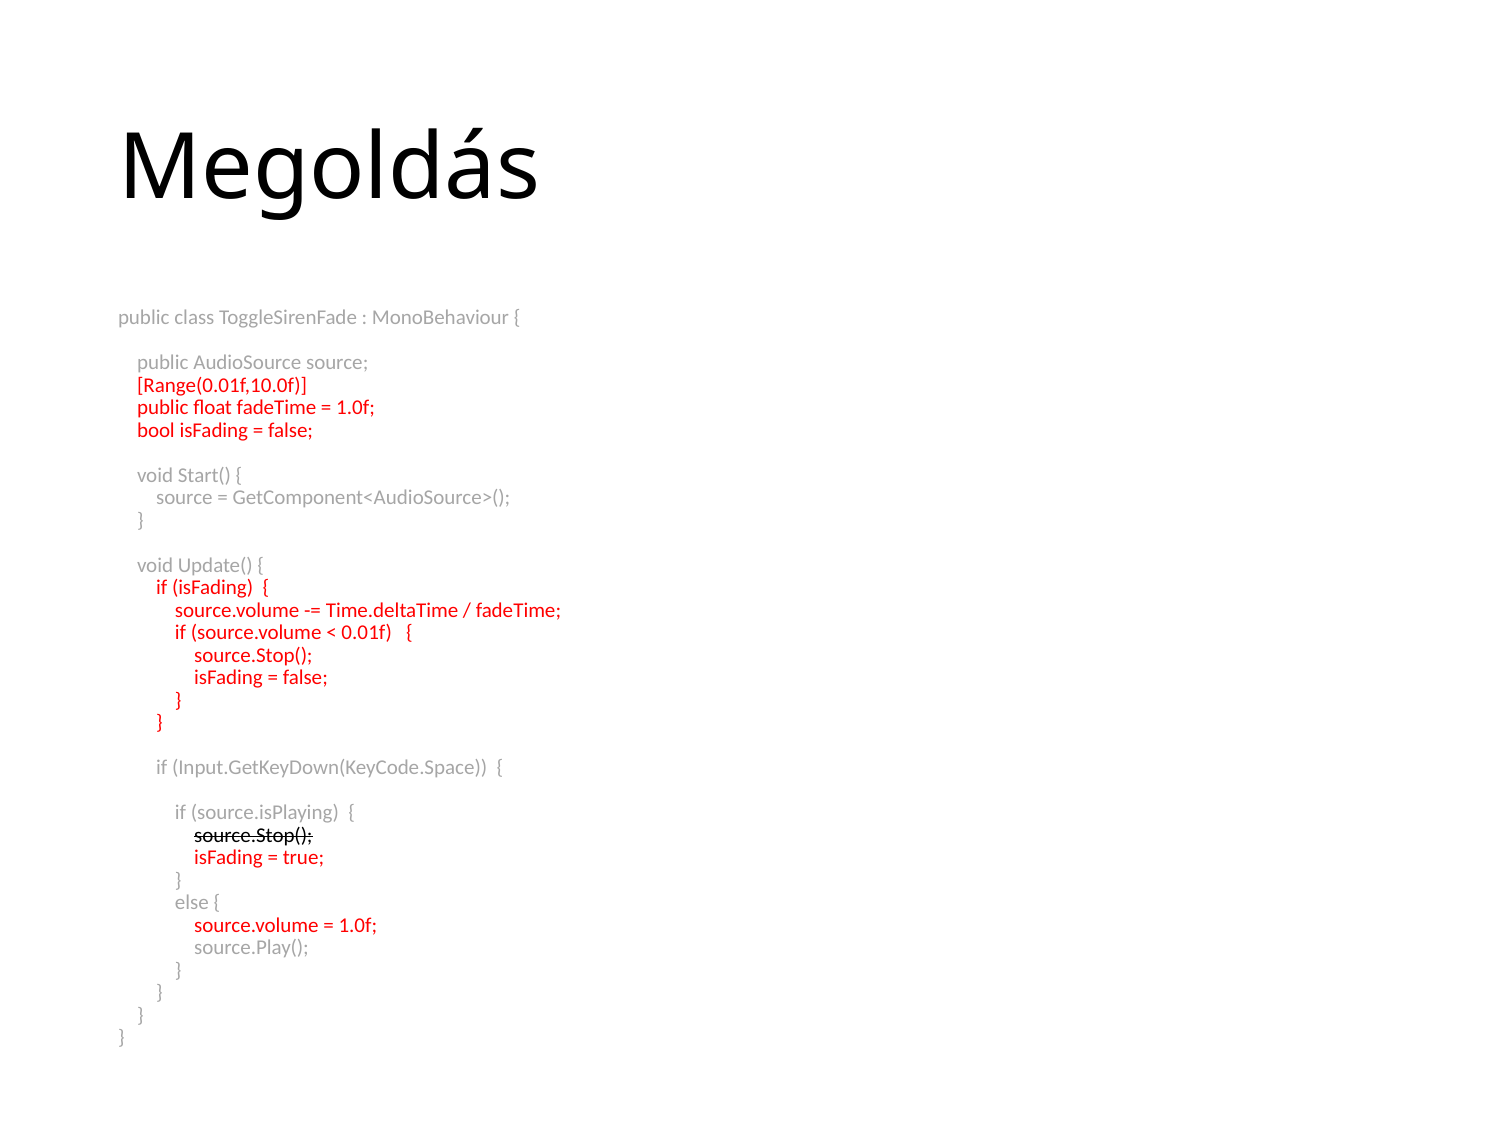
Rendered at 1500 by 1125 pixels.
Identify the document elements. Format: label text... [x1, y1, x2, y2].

list public class ToggleSirenFade : MonoBehaviour { public AudioSource source; [Range(0.01f,10.0f)] public float fadeTime = 1.0f; bool isFading = false; void Start() { source = GetComponent<AudioSource>(); } void Update() { if (isFading) { source.volume -= Time.deltaTime / fadeTime; if (source.volume < 0.01f) { source.Stop(); isFading = false; } } if (Input.GetKeyDown(KeyCode.Space)) { if (source.isPlaying) { source.Stop(); isFading = true; } else { source.volume = 1.0f; source.Play(); } } } } [103, 299, 1397, 1078]
title Megoldás [103, 59, 1397, 278]
